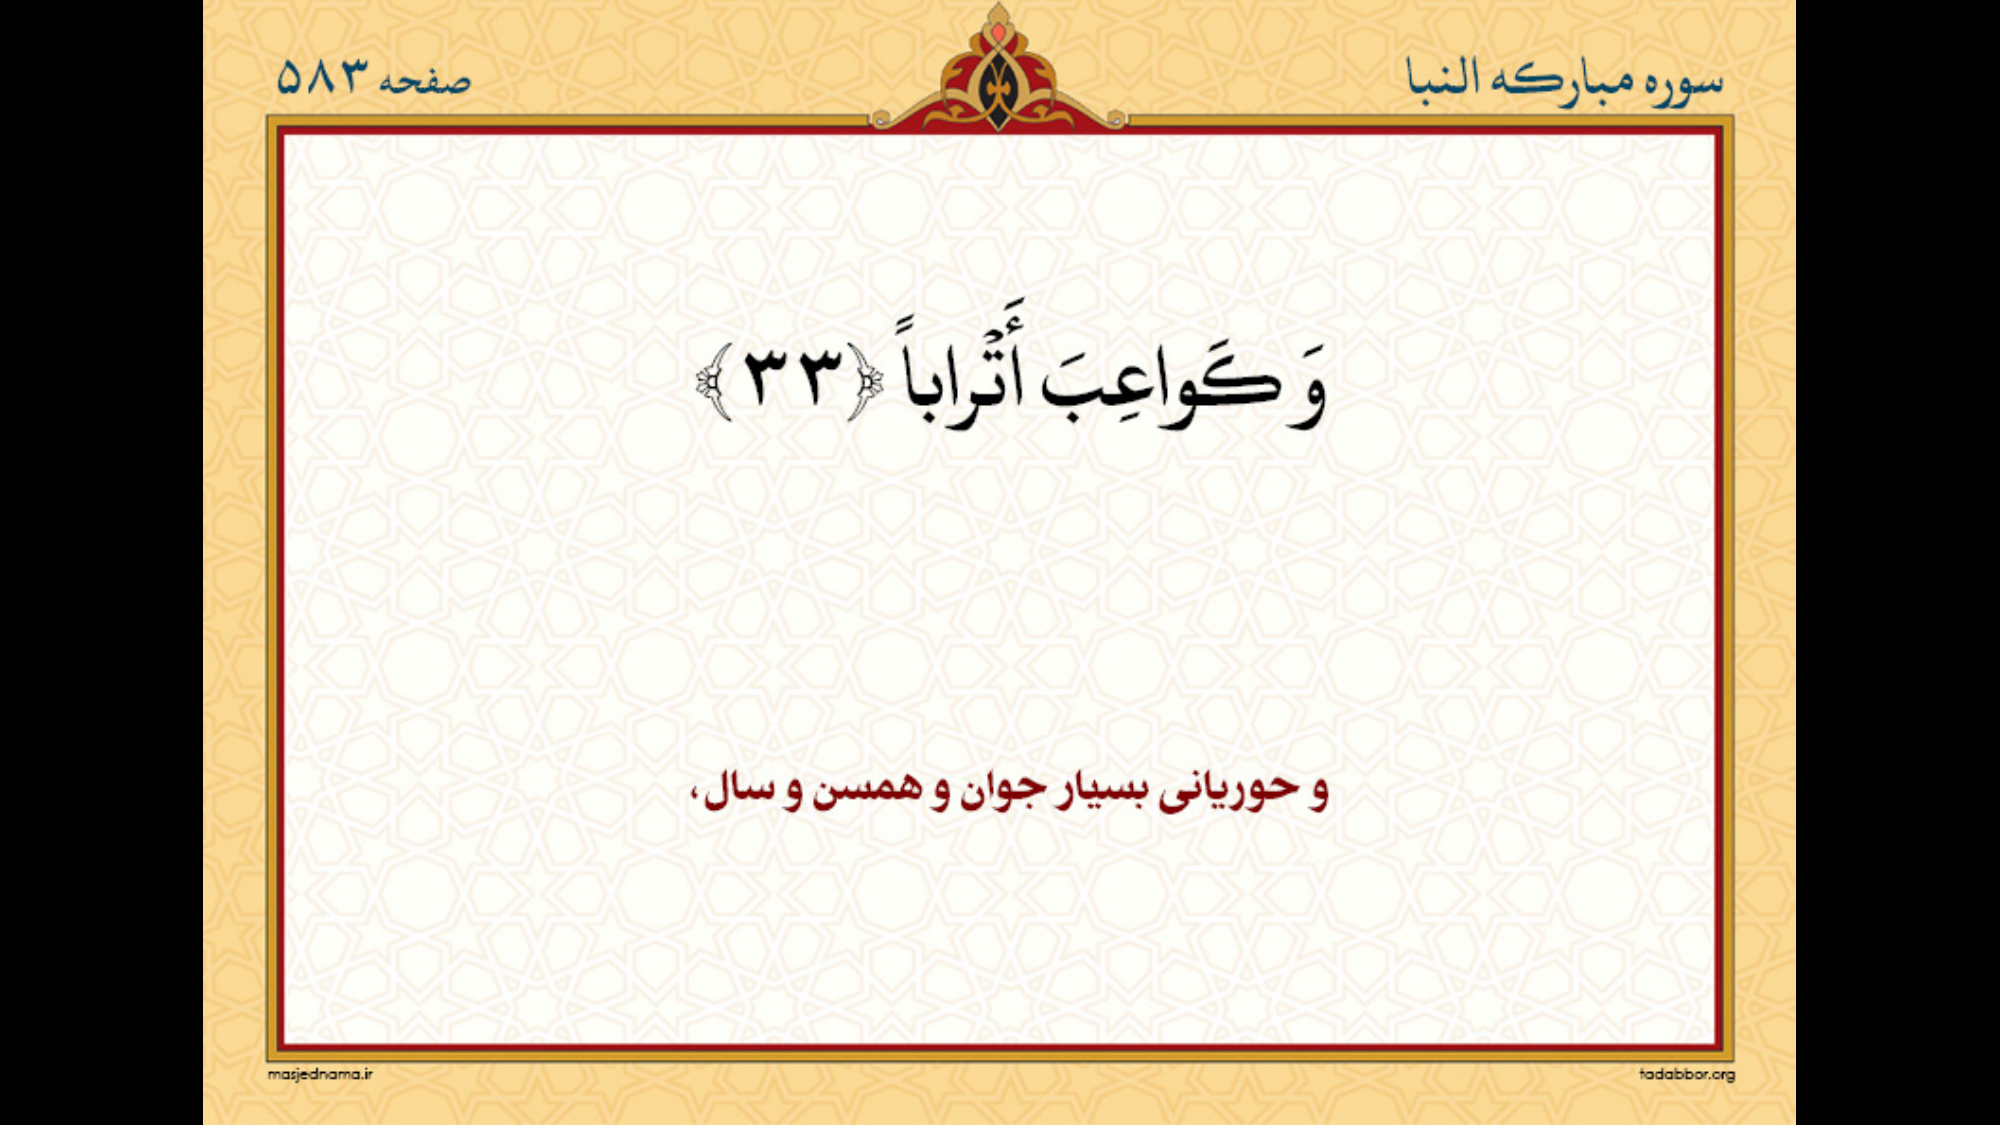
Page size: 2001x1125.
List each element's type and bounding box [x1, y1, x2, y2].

picture [203, 0, 1796, 1125]
